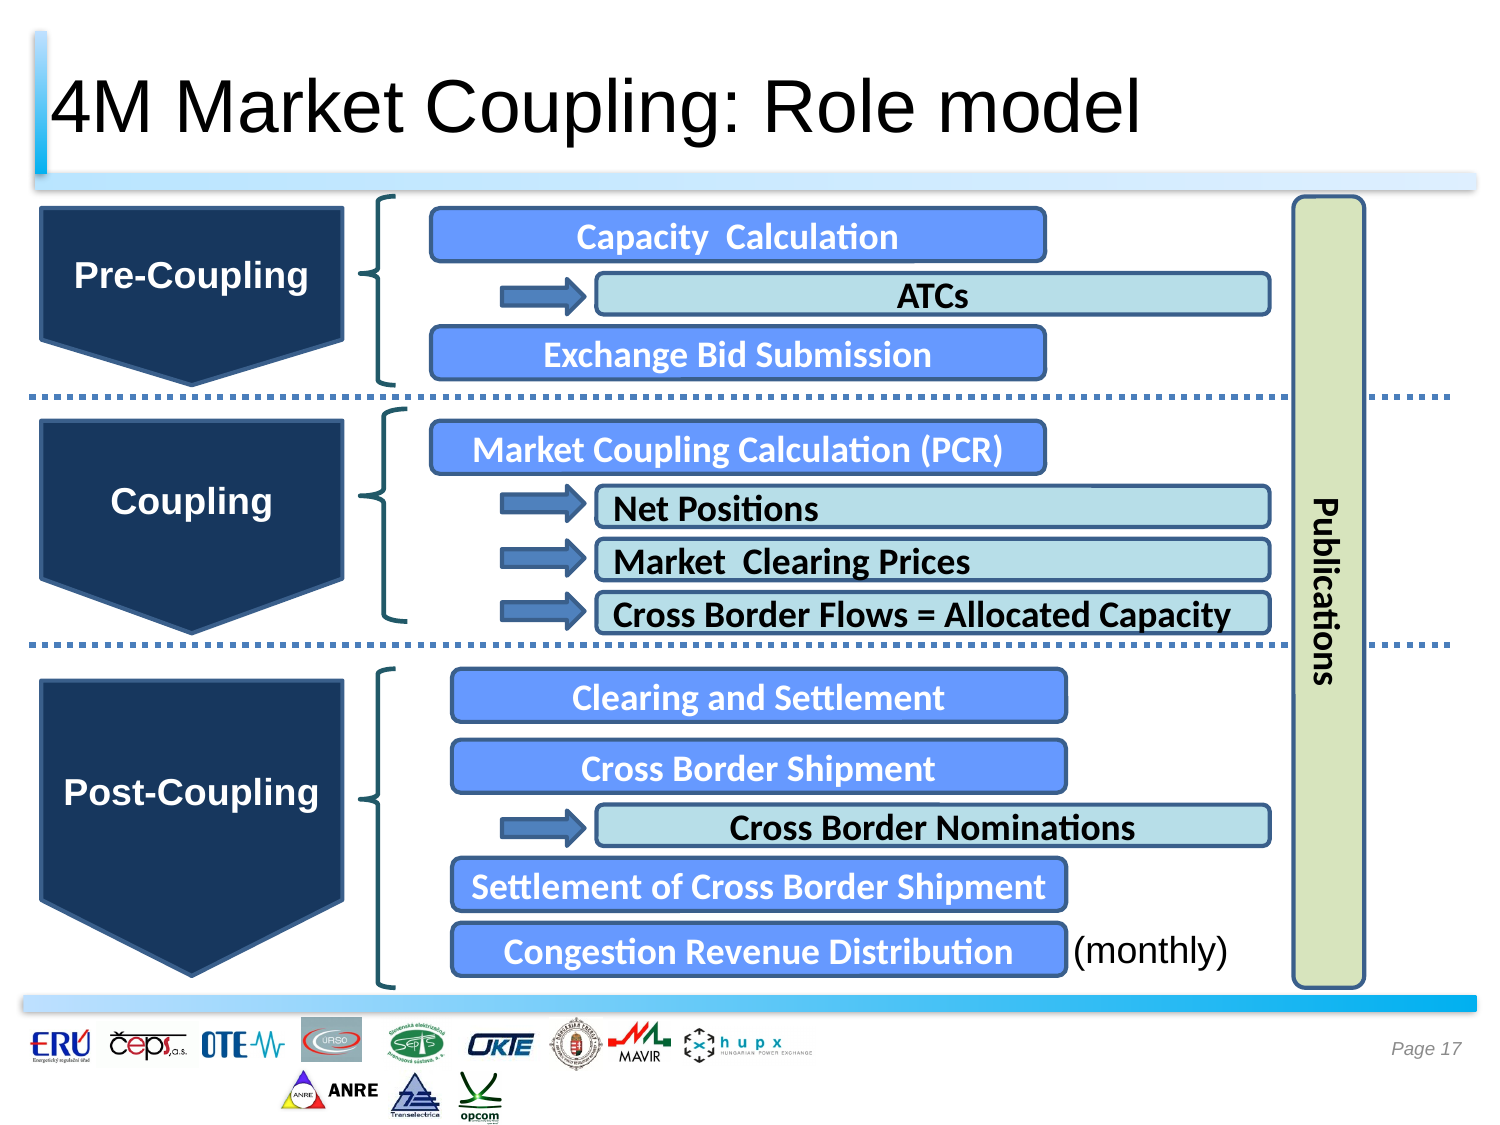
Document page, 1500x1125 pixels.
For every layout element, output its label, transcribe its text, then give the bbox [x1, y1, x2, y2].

picture [272, 1017, 452, 1119]
text_box [499, 538, 587, 578]
text_box [499, 808, 587, 848]
picture [608, 1021, 671, 1062]
picture [458, 1025, 547, 1064]
picture [682, 1026, 816, 1066]
text_box [499, 276, 587, 317]
text_box Clearing and Settlement [449, 666, 1069, 724]
picture [202, 1031, 285, 1058]
title 4M Market Coupling: Role model [34, 31, 1477, 173]
text_box Capacity Calculation [428, 205, 1048, 264]
text_box [359, 195, 396, 386]
text_box [359, 408, 408, 623]
text_box Post-Coupling [39, 678, 345, 978]
text_box Settlement of Cross Border Shipment [449, 855, 1069, 914]
text_box (monthly) [1058, 919, 1244, 979]
picture [29, 1029, 92, 1064]
picture [549, 1017, 603, 1071]
text_box [359, 667, 396, 989]
text_box Pre-Coupling [39, 205, 345, 388]
text_box Publications [1291, 194, 1367, 396]
text_box Congestion Revenue Distribution [449, 920, 1058, 978]
text_box Publications [1291, 654, 1367, 990]
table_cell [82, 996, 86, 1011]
text_box Cross Border Nominations [594, 802, 1272, 849]
text_box [499, 483, 587, 524]
text_box 3d [649, 996, 653, 1011]
text_box Market Clearing Prices [594, 536, 1272, 583]
text_box Cross Border Shipment [449, 737, 1069, 795]
text_box Coupling [39, 418, 345, 636]
text_box Publications [1291, 406, 1367, 644]
slide_number Page 17 [1312, 1018, 1477, 1079]
text_box Net Positions [594, 483, 1272, 530]
text_box ATCs [594, 270, 1272, 317]
picture [458, 1071, 502, 1125]
text_box Exchange Bid Submission [428, 324, 1048, 382]
text_box Market Coupling Calculation (PCR) [428, 418, 1048, 476]
text_box Cross Border Flows = Allocated Capacity [594, 589, 1272, 636]
text_box [499, 591, 587, 631]
picture [96, 1021, 199, 1068]
